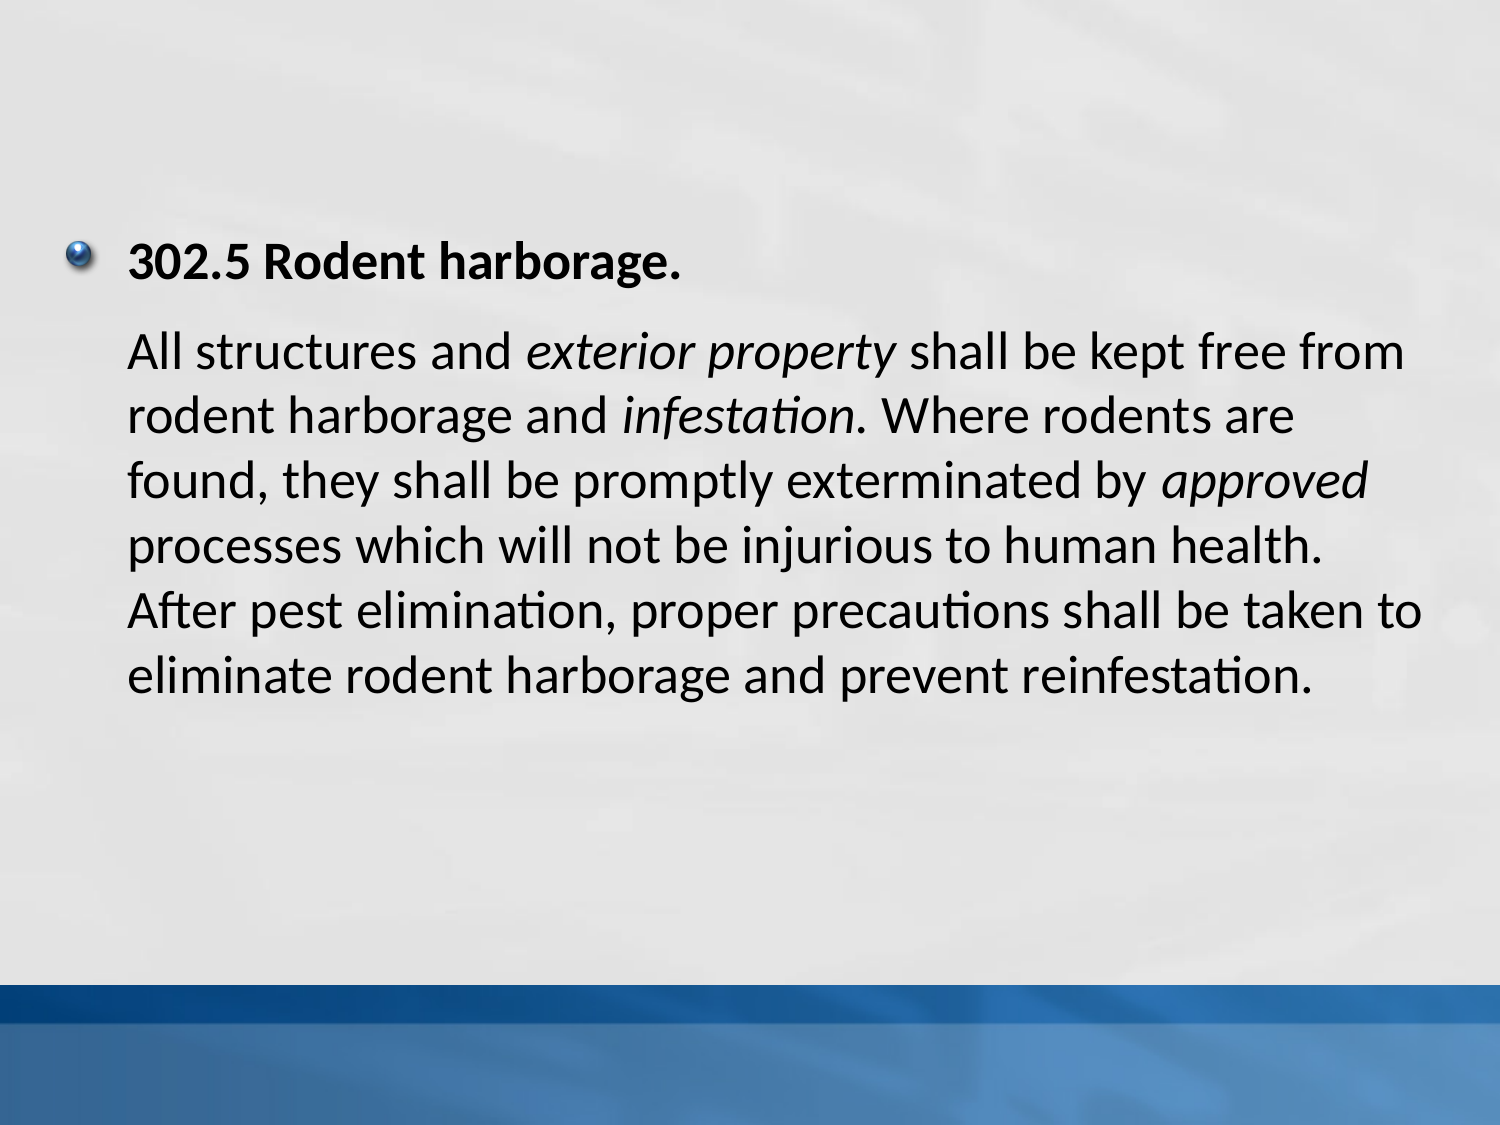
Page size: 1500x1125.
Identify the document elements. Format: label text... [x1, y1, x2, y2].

picture [0, 0, 1500, 1125]
list 302.5 Rodent harborage. All structures and exterior property shall be kept free from rodent harborage and infestation. Where rodents are found, they shall be promptly exterminated by approved processes which will not be injurious to human health. After pest elimination, proper precautions shall be taken to eliminate rodent harborage and prevent reinfestation. [62, 224, 1438, 800]
